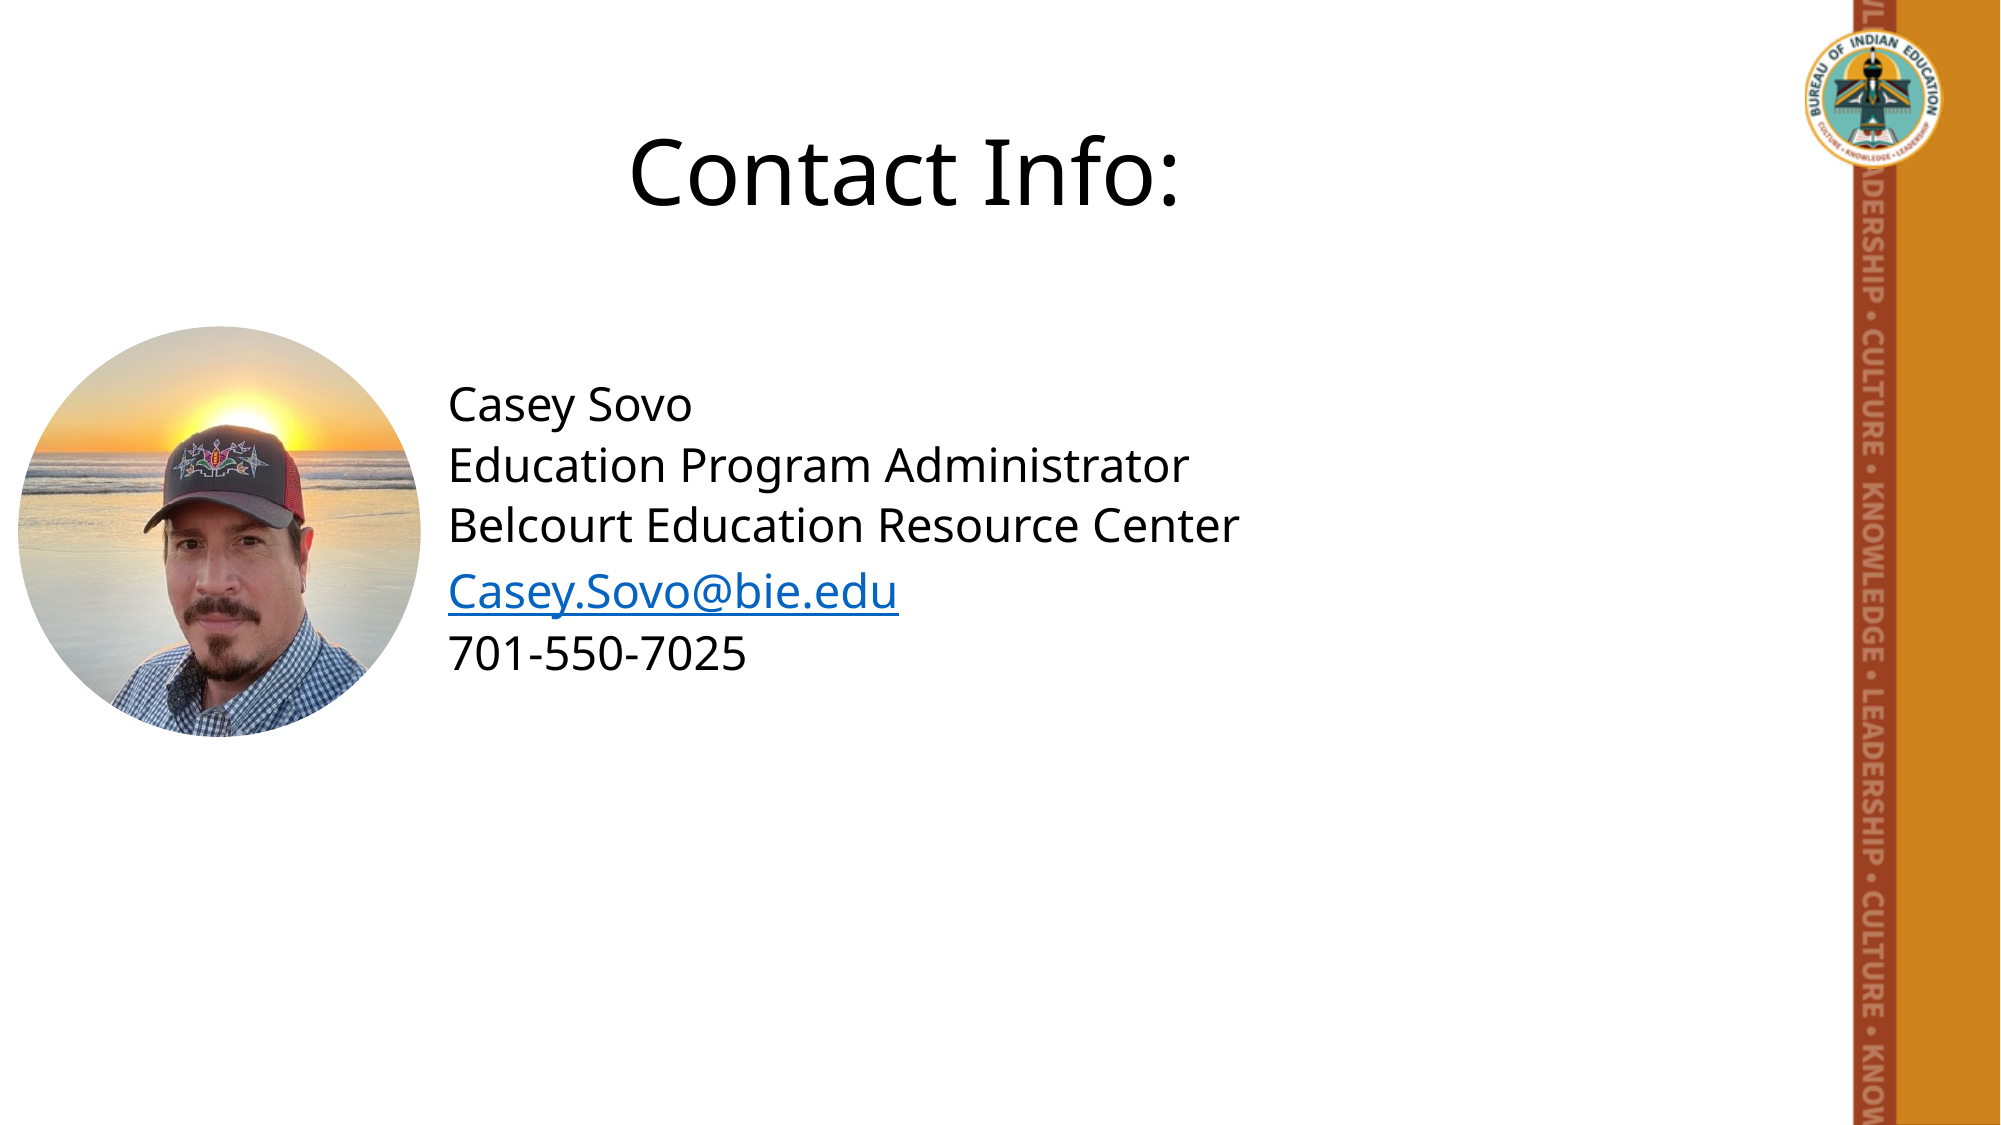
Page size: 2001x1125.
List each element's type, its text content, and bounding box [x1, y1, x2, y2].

picture [18, 326, 421, 737]
text_box Casey Sovo Education Program Administrator Belcourt Education Resource Center Casey.Sovo@bie.edu 701-550-7025 [432, 373, 1378, 690]
picture [1804, 0, 1944, 1125]
title Contact Info: [159, 85, 1650, 267]
